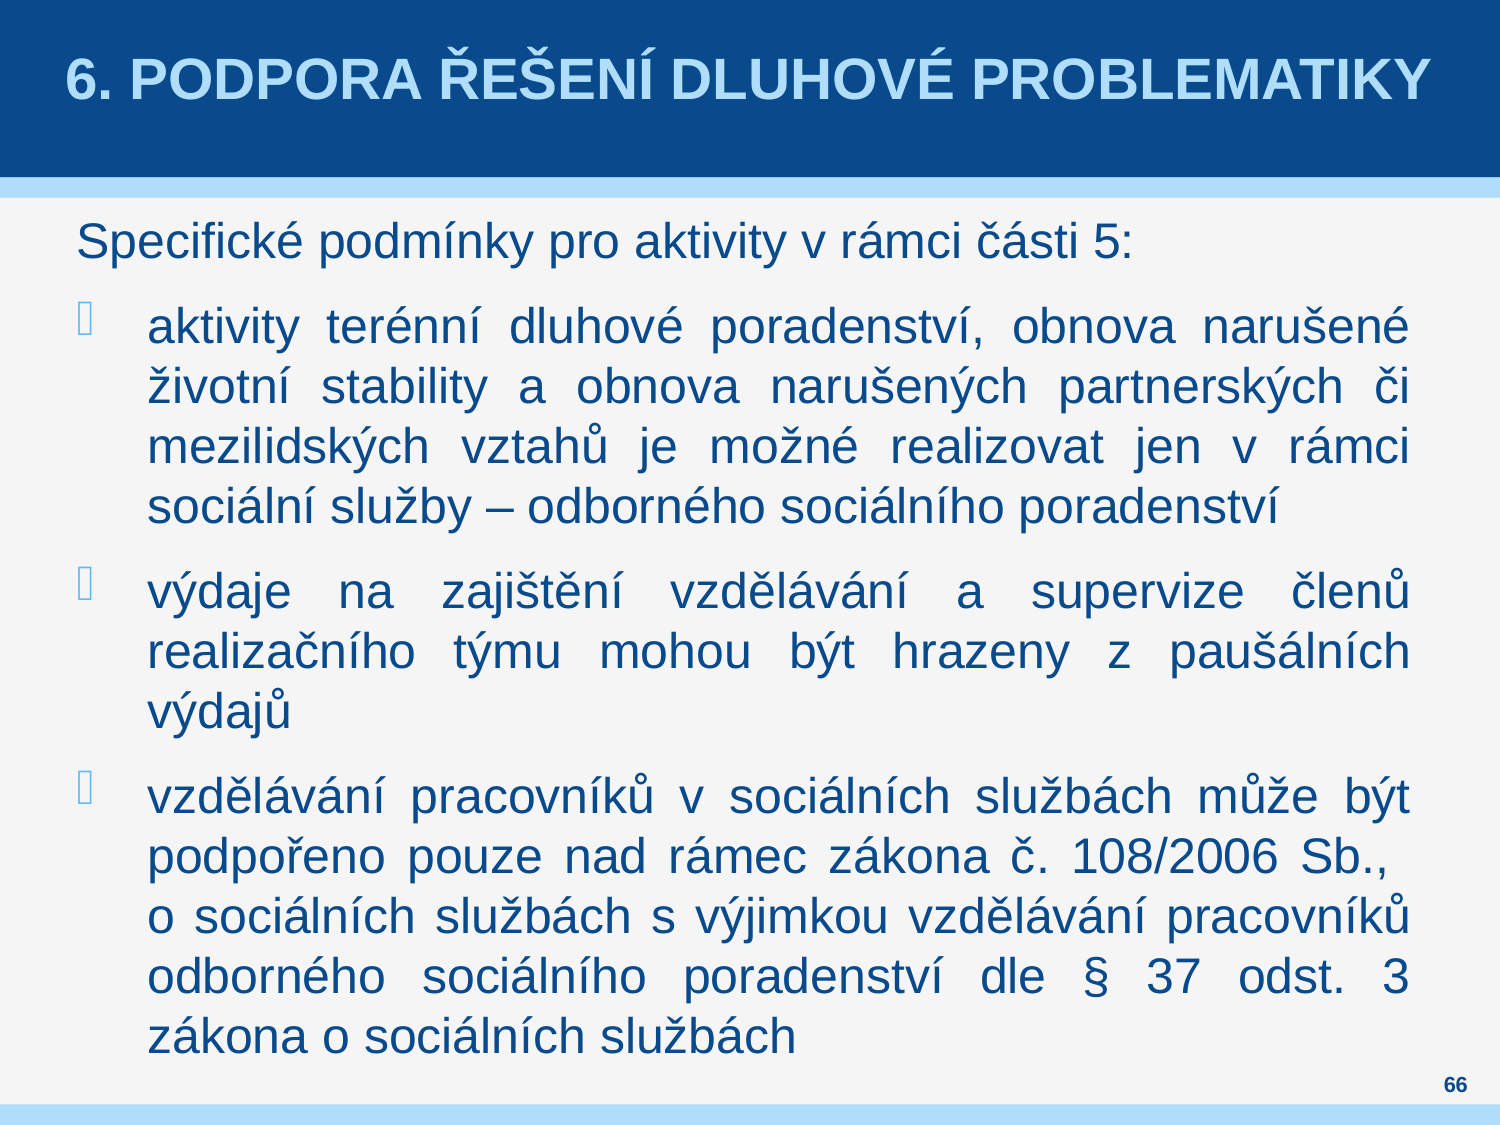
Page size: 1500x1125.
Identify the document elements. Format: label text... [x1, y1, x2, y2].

slide_number 66 [1417, 1068, 1495, 1099]
title 6. Podpora řešení dluhové problematiky [59, 0, 1441, 232]
list Specifické podmínky pro aktivity v rámci části 5: aktivity terénní dluhové poradenství, obnova narušené životní stability a obnova narušených partnerských či mezilidských vztahů je možné realizovat jen v rámci sociální služby – odborného sociálního poradenství výdaje na zajištění vzdělávání a supervize členů realizačního týmu mohou být hrazeny z paušálních výdajů vzdělávání pracovníků v sociálních službách může být podpořeno pouze nad rámec zákona č. 108/2006 Sb., o sociálních službách s výjimkou vzdělávání pracovníků odborného sociálního poradenství dle § 37 odst. 3 zákona o sociálních službách [76, 208, 1412, 1099]
